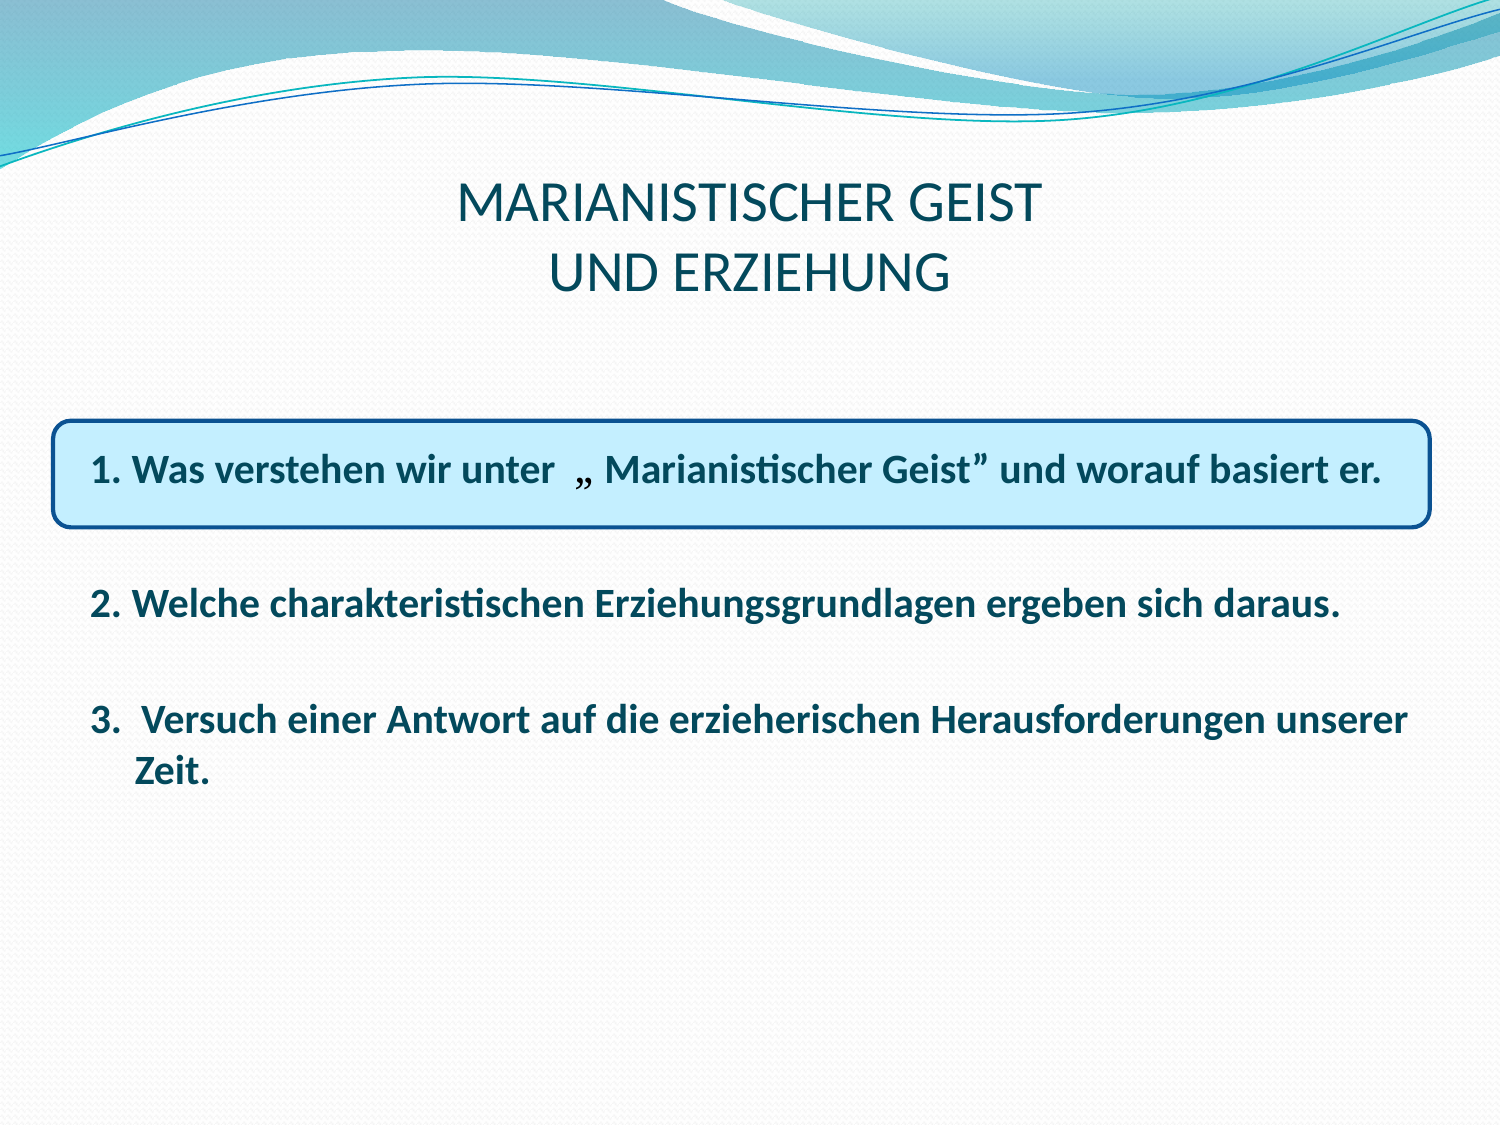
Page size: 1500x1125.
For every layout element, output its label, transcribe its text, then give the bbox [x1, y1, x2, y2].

title MARIANISTISCHER GEIST UND ERZIEHUNG [75, 115, 1425, 303]
text_box [1425, 423, 1432, 525]
text_box [50, 418, 75, 530]
list 1. Was verstehen wir unter „ Marianistischer Geist” und worauf basiert er. 2. Welche charakteristischen Erziehungsgrundlagen ergeben sich daraus. 3. Versuch einer Antwort auf die erzieherischen Herausforderungen unserer Zeit. [75, 317, 1425, 1038]
